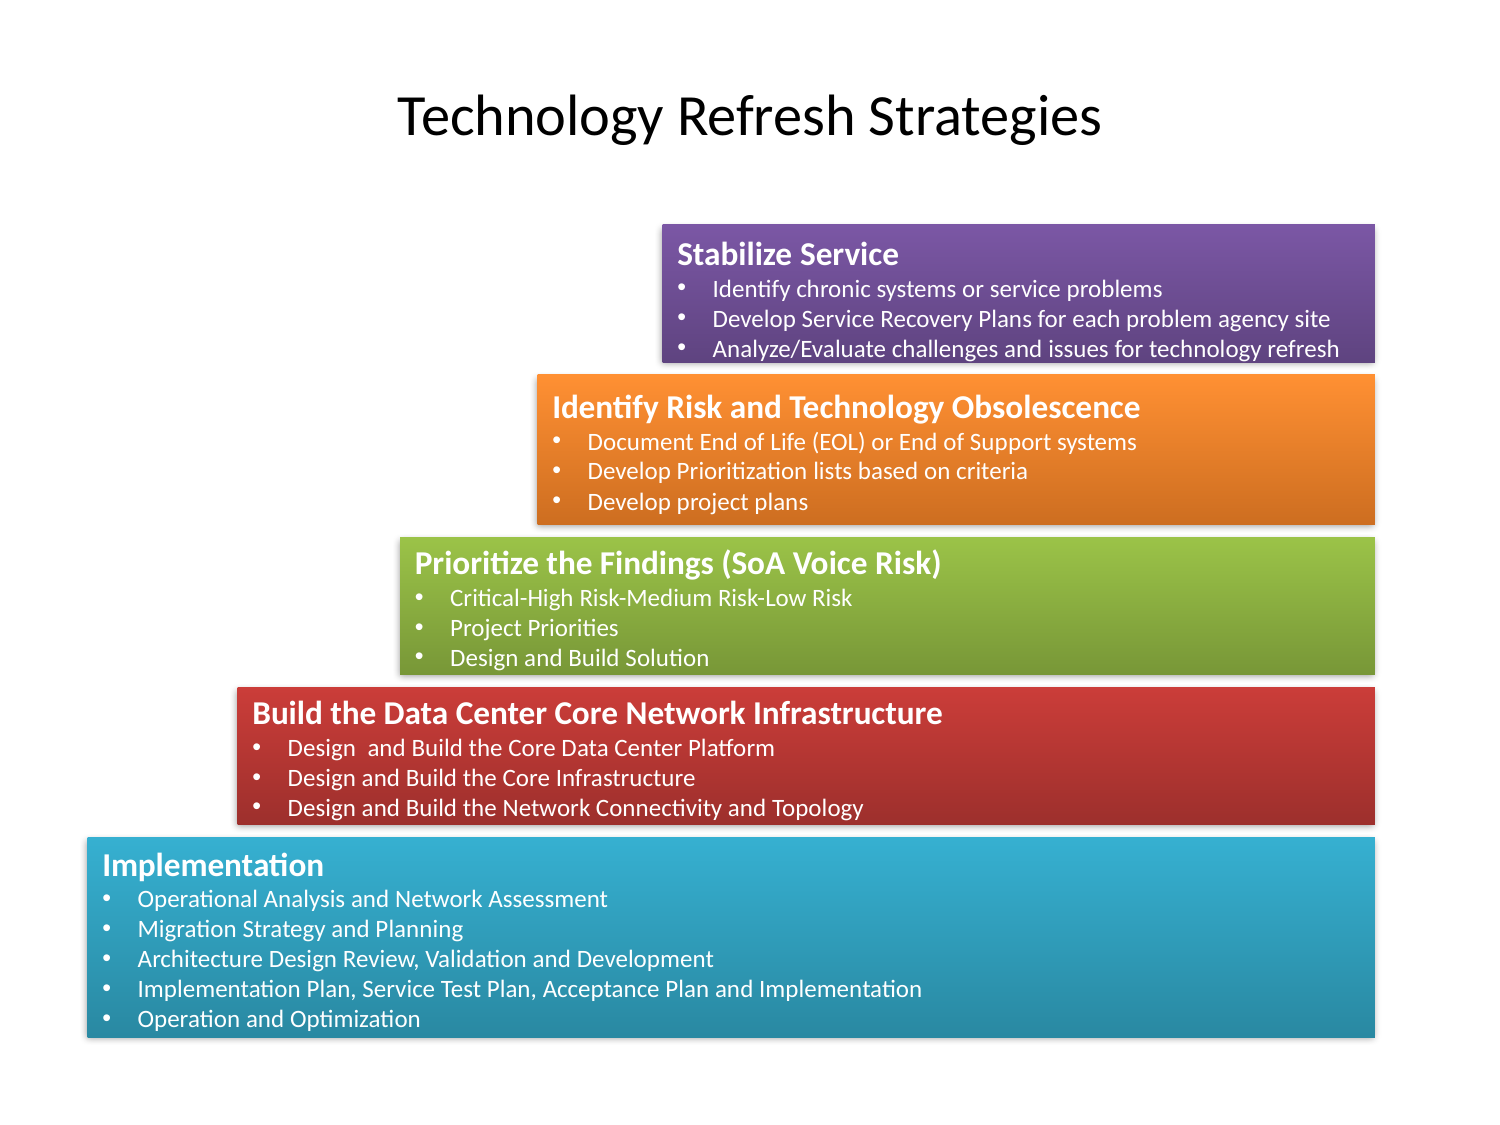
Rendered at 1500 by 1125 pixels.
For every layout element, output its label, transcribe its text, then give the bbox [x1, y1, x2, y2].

text_box Build the Data Center Core Network Infrastructure Design and Build the Core Data Center Platform Design and Build the Core Infrastructure Design and Build the Network Connectivity and Topology [237, 687, 1375, 825]
text_box Stabilize Service Identify chronic systems or service problems Develop Service Recovery Plans for each problem agency site Analyze/Evaluate challenges and issues for technology refresh [662, 224, 1363, 372]
text_box Identify Risk and Technology Obsolescence Document End of Life (EOL) or End of Support systems Develop Prioritization lists based on criteria Develop project plans [537, 374, 1375, 525]
text_box Prioritize the Findings (SoA Voice Risk) Critical-High Risk-Medium Risk-Low Risk Project Priorities Design and Build Solution [400, 537, 1375, 675]
text_box [1363, 224, 1375, 363]
title Technology Refresh Strategies [74, 37, 1426, 188]
text_box Implementation Operational Analysis and Network Assessment Migration Strategy and Planning Architecture Design Review, Validation and Development Implementation Plan, Service Test Plan, Acceptance Plan and Implementation Operation and Optimization [87, 837, 1375, 1038]
